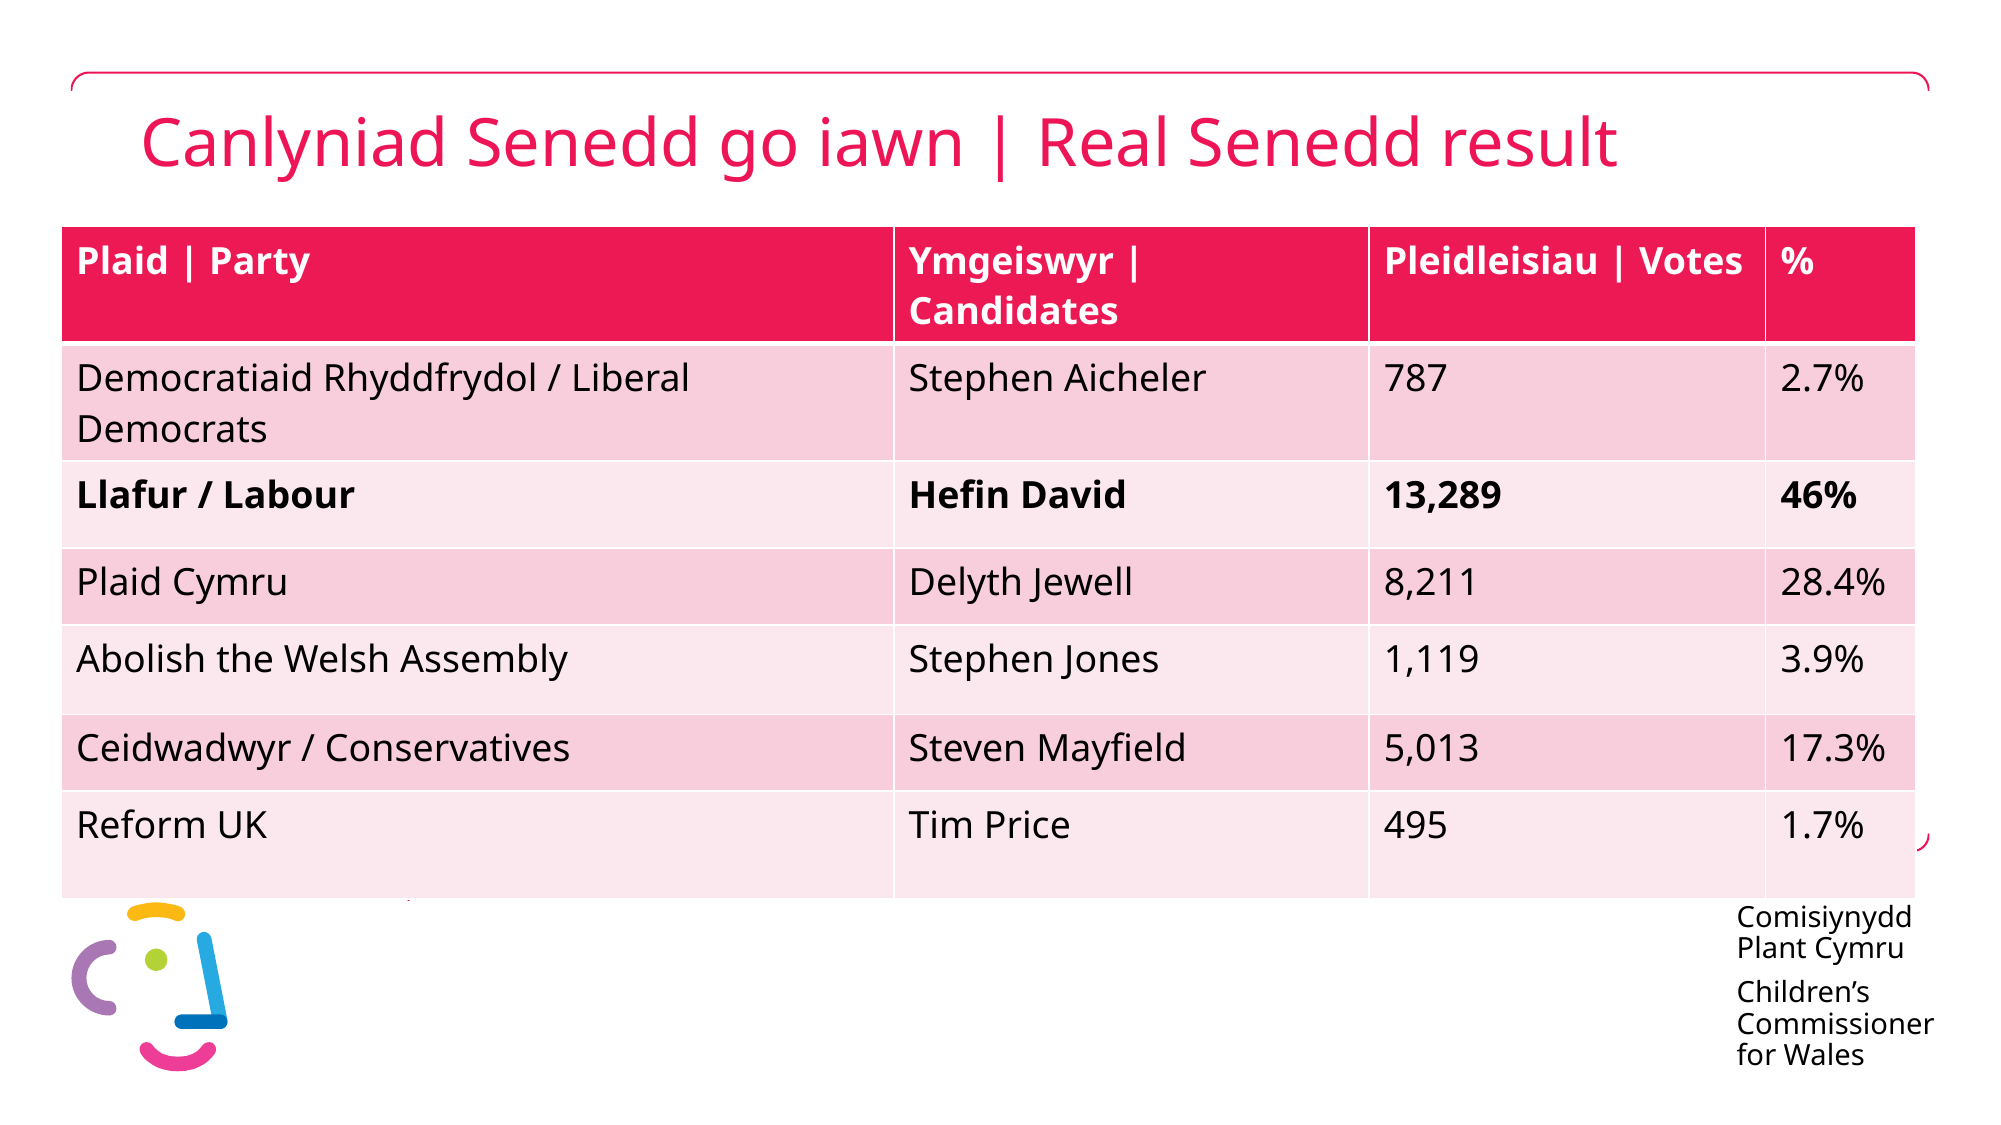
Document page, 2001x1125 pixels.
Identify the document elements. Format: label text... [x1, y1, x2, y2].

table_cell 13,289 [1370, 462, 1765, 547]
table_cell Abolish the Welsh Assembly [62, 626, 893, 714]
title Canlyniad Senedd go iawn | Real Senedd result [140, 108, 1917, 182]
table_cell Stephen Aicheler [895, 346, 1368, 460]
table_cell 3.9% [1766, 626, 1915, 714]
table_cell Delyth Jewell [895, 549, 1368, 624]
table_header Plaid | Party [62, 227, 893, 341]
table_cell 2.7% [1766, 346, 1915, 460]
table_cell 8,211 [1370, 549, 1765, 624]
table_cell Steven Mayfield [895, 715, 1368, 790]
table_cell 28.4% [1766, 549, 1915, 624]
table_cell 495 [1370, 792, 1765, 898]
table_cell Ceidwadwyr / Conservatives [62, 715, 893, 790]
table_header % [1766, 227, 1915, 341]
table_cell 5,013 [1370, 715, 1765, 790]
table_cell Plaid Cymru [62, 549, 893, 624]
table_cell Llafur / Labour [62, 462, 893, 547]
table_cell Reform UK [62, 792, 893, 898]
table_cell Tim Price [895, 792, 1368, 898]
table_cell 787 [1370, 346, 1765, 460]
table_cell 17.3% [1766, 715, 1915, 790]
table_cell 46% [1766, 462, 1915, 547]
table_cell Democratiaid Rhyddfrydol / Liberal Democrats [62, 346, 893, 460]
table_cell Stephen Jones [895, 626, 1368, 714]
table_header Pleidleisiau | Votes [1370, 227, 1765, 341]
table_cell 1,119 [1370, 626, 1765, 714]
table_cell 1.7% [1766, 792, 1915, 898]
table_header Ymgeiswyr | Candidates [895, 227, 1368, 341]
table_cell Hefin David [895, 462, 1368, 547]
